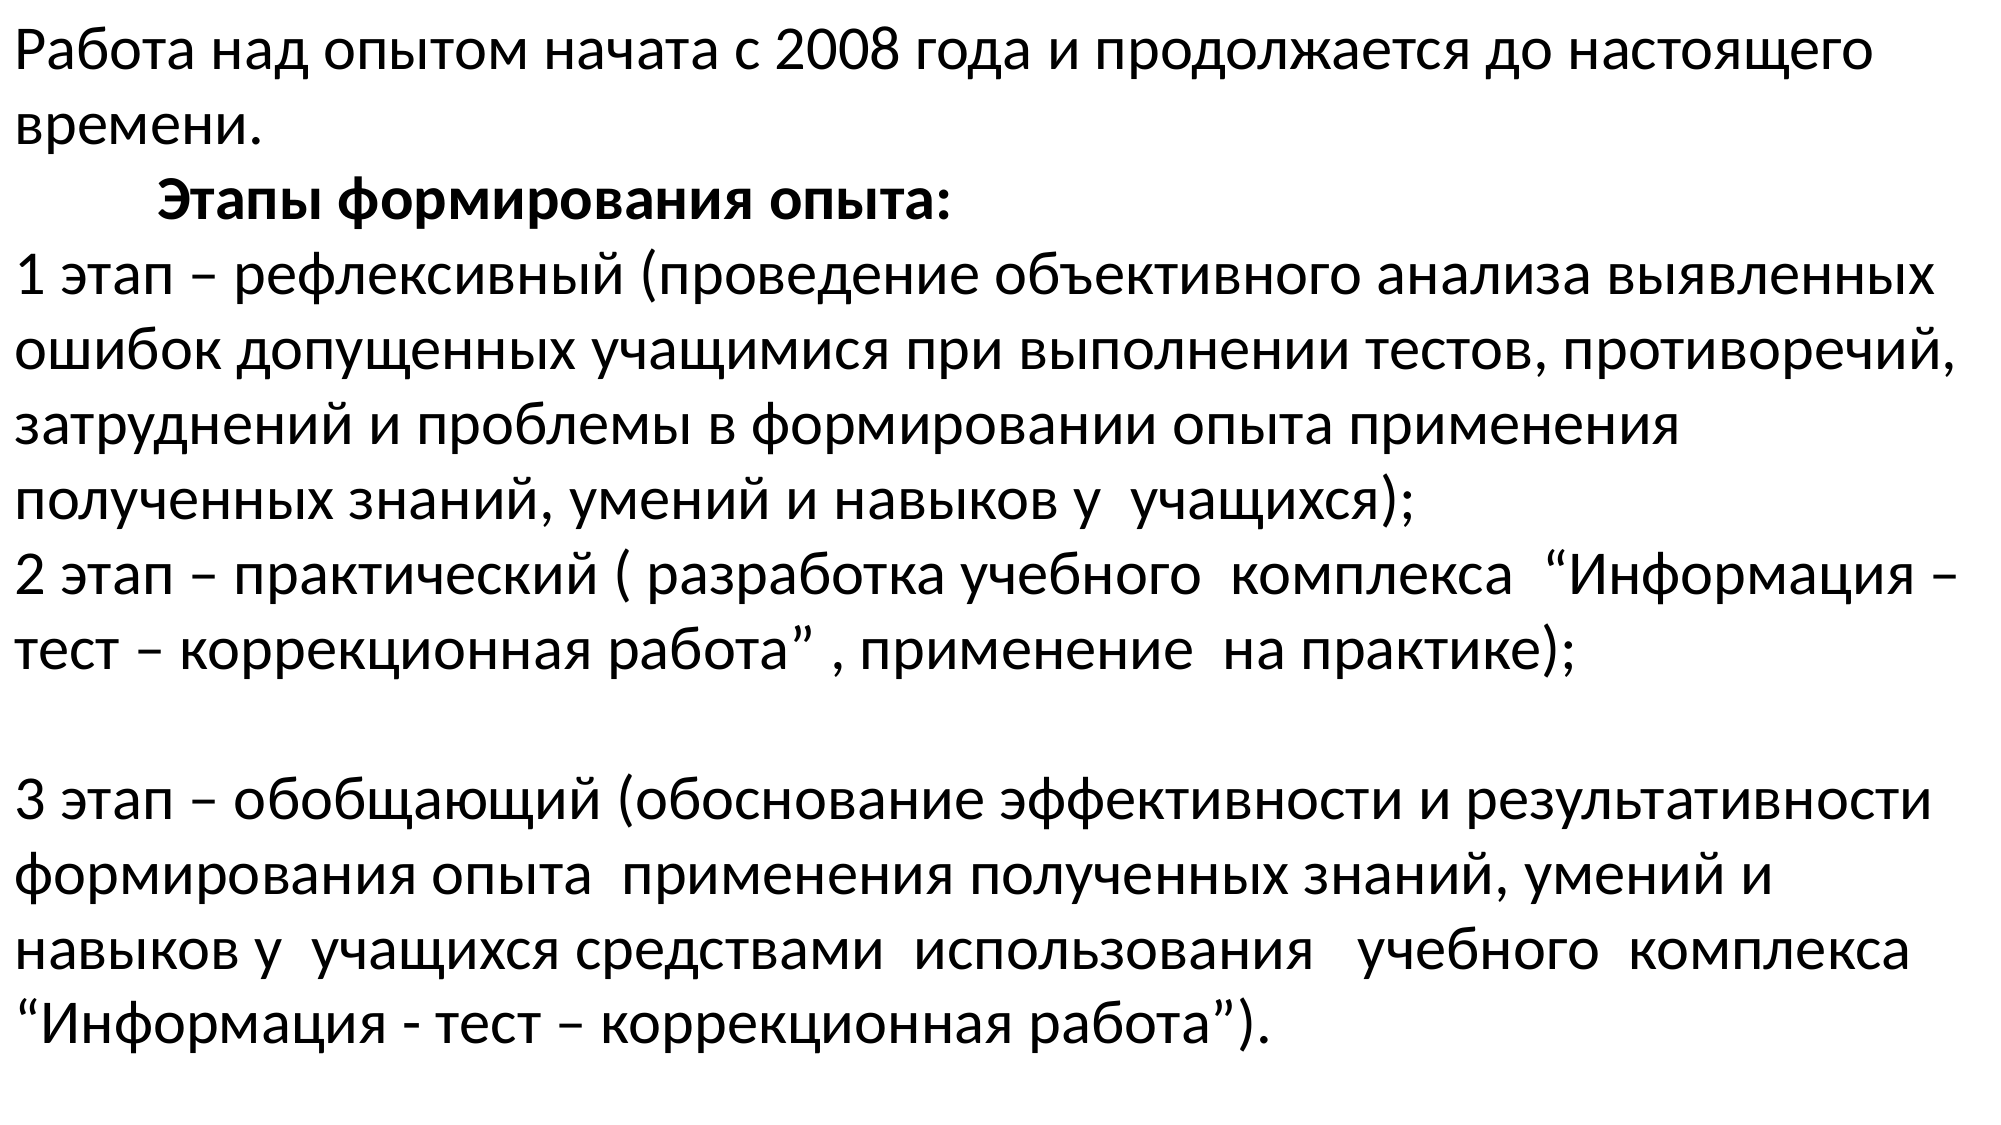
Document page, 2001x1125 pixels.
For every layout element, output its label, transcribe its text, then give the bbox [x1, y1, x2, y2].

text_box Работа над опытом начата с 2008 года и продолжается до настоящего времени. Этапы формирования опыта: 1 этап – рефлексивный (проведение объективного анализа выявленных ошибок допущенных учащимися при выполнении тестов, противоречий, затруднений и проблемы в формировании опыта применения полученных знаний, умений и навыков у учащихся); 2 этап – практический ( разработка учебного комплекса “Информация – тест – коррекционная работа” , применение на практике); 3 этап – обобщающий (обоснование эффективности и результативности формирования опыта применения полученных знаний, умений и навыков у учащихся средствами использования учебного комплекса “Информация - тест – коррекционная работа”). [0, 0, 2000, 1064]
